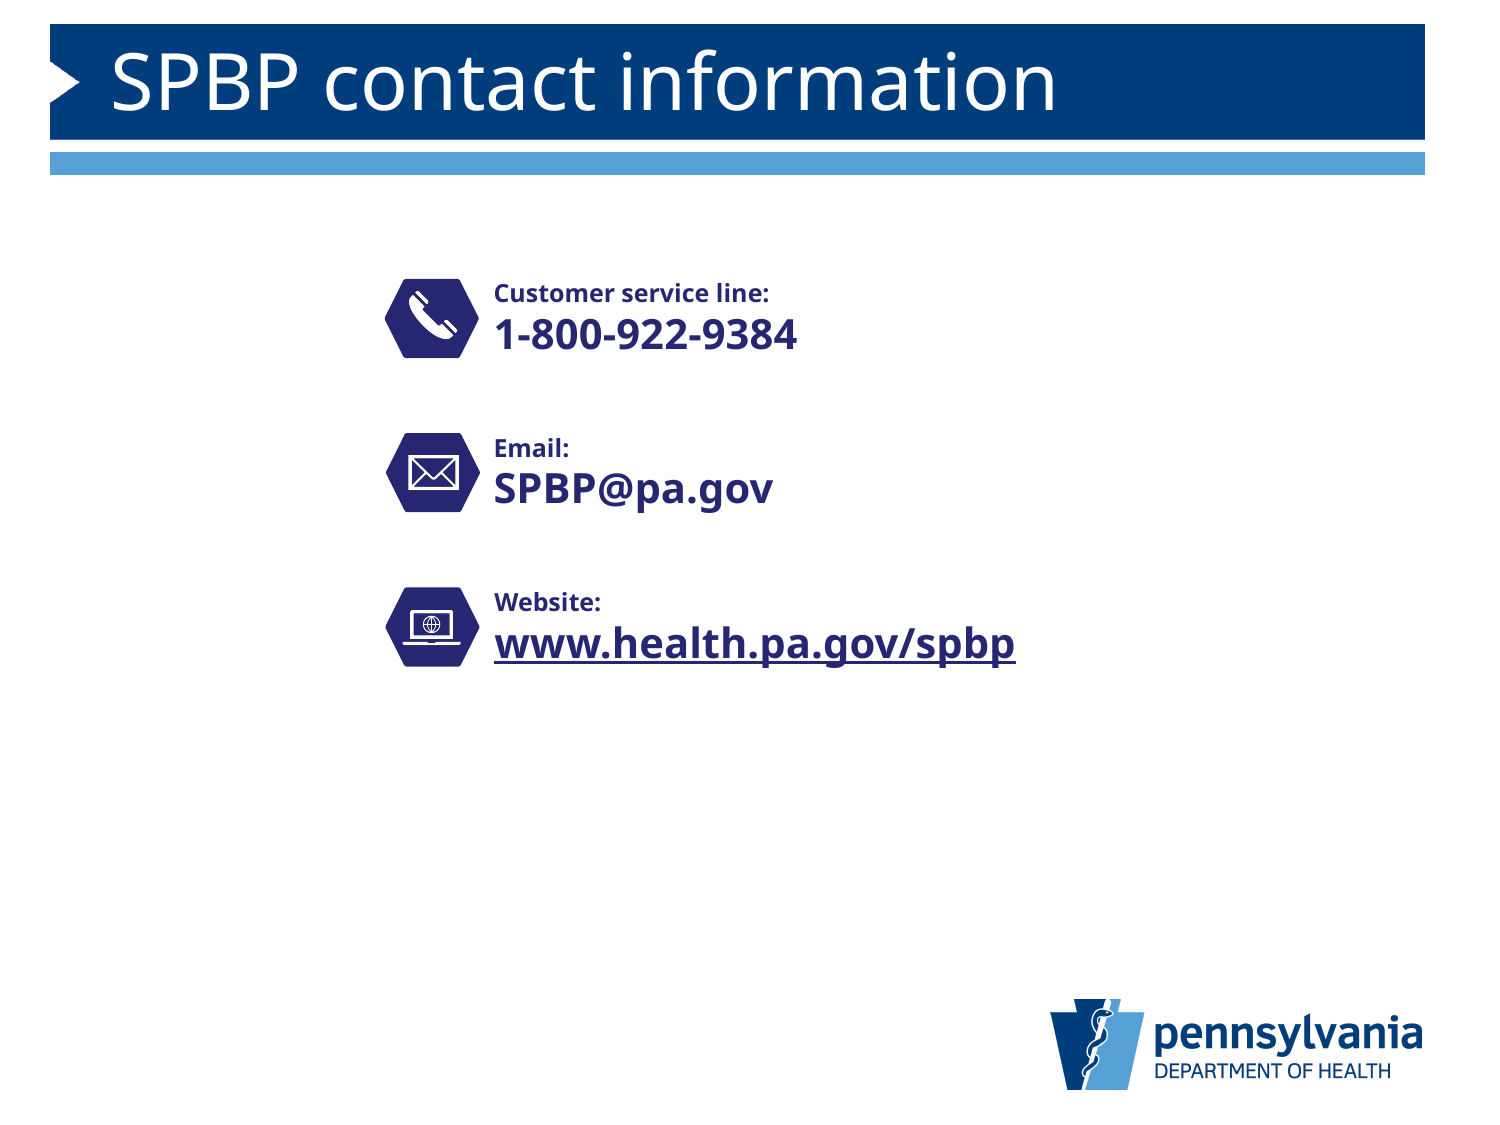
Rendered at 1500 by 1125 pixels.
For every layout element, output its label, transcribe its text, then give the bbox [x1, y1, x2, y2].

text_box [387, 589, 478, 665]
picture [50, 24, 1425, 175]
text_box Email: SPBP@pa.gov [478, 424, 1038, 520]
text_box Website: www.health.pa.gov/spbp [479, 579, 1122, 681]
list [49, 199, 1426, 777]
title SPBP contact information [95, 28, 1397, 130]
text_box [386, 280, 477, 357]
text_box Customer service line: 1-800-922-9384 [478, 270, 1038, 366]
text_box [387, 434, 479, 511]
picture [1050, 999, 1422, 1090]
